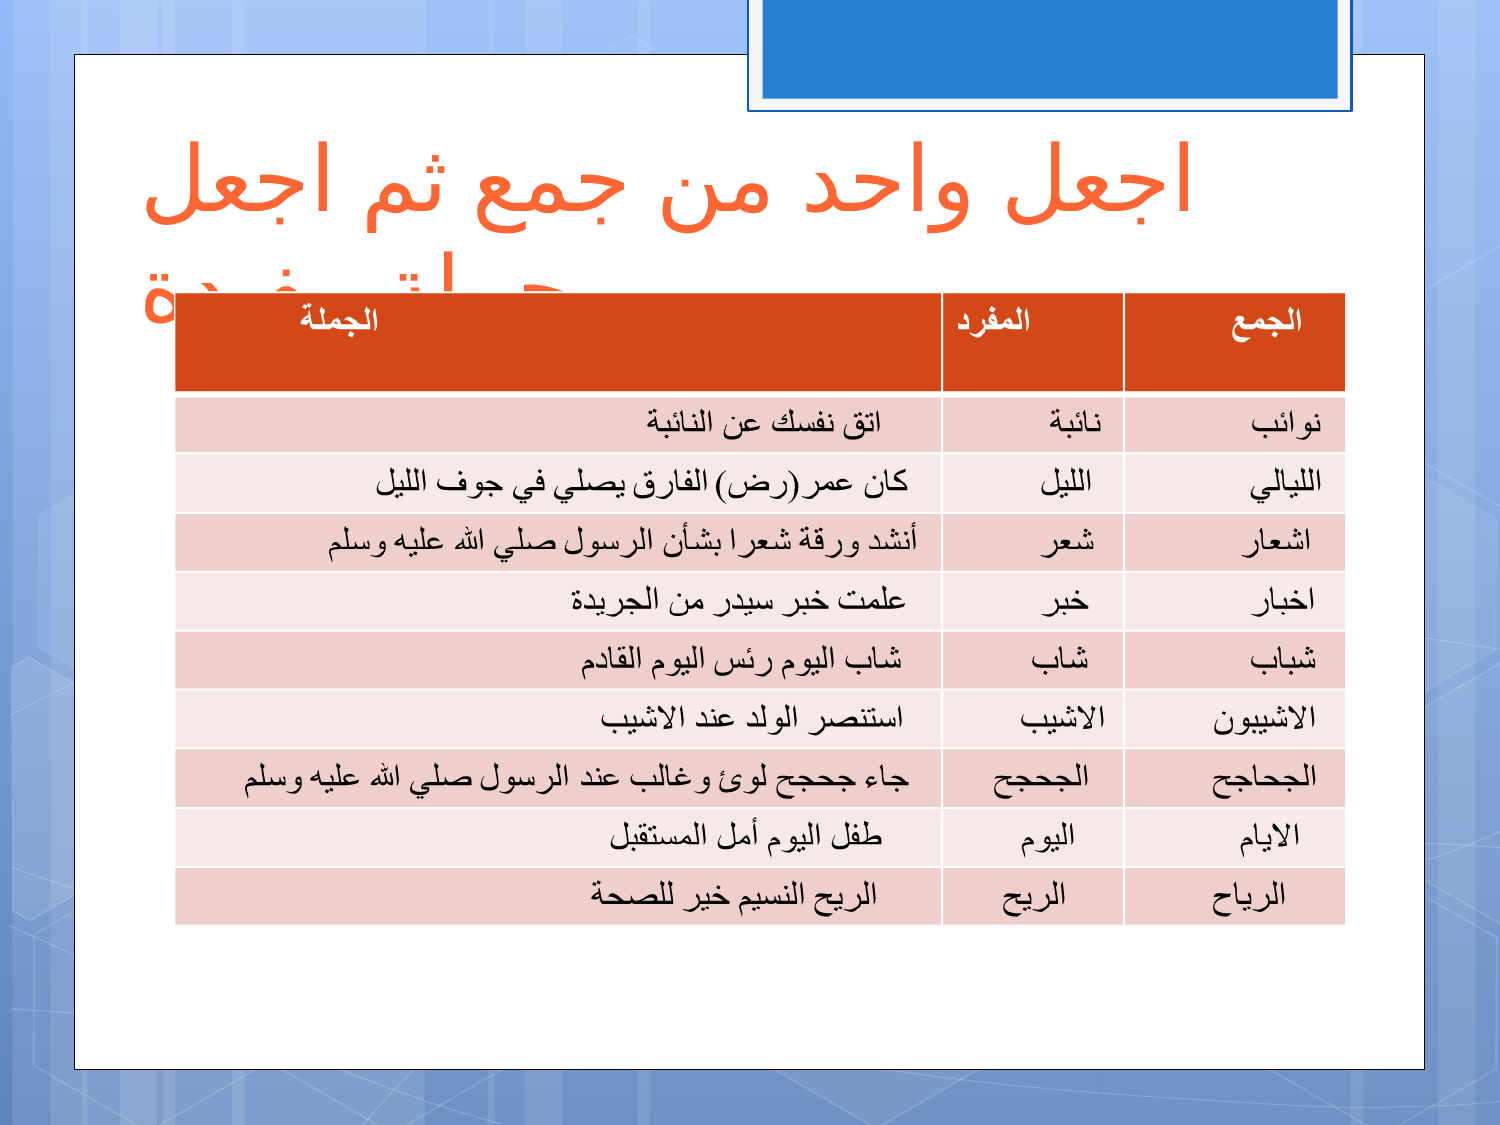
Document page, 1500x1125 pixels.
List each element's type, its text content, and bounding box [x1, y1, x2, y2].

picture [174, 287, 1348, 941]
text_box اجعل واحد من جمع ثم اجعل جملة مفيدة [124, 112, 1325, 348]
